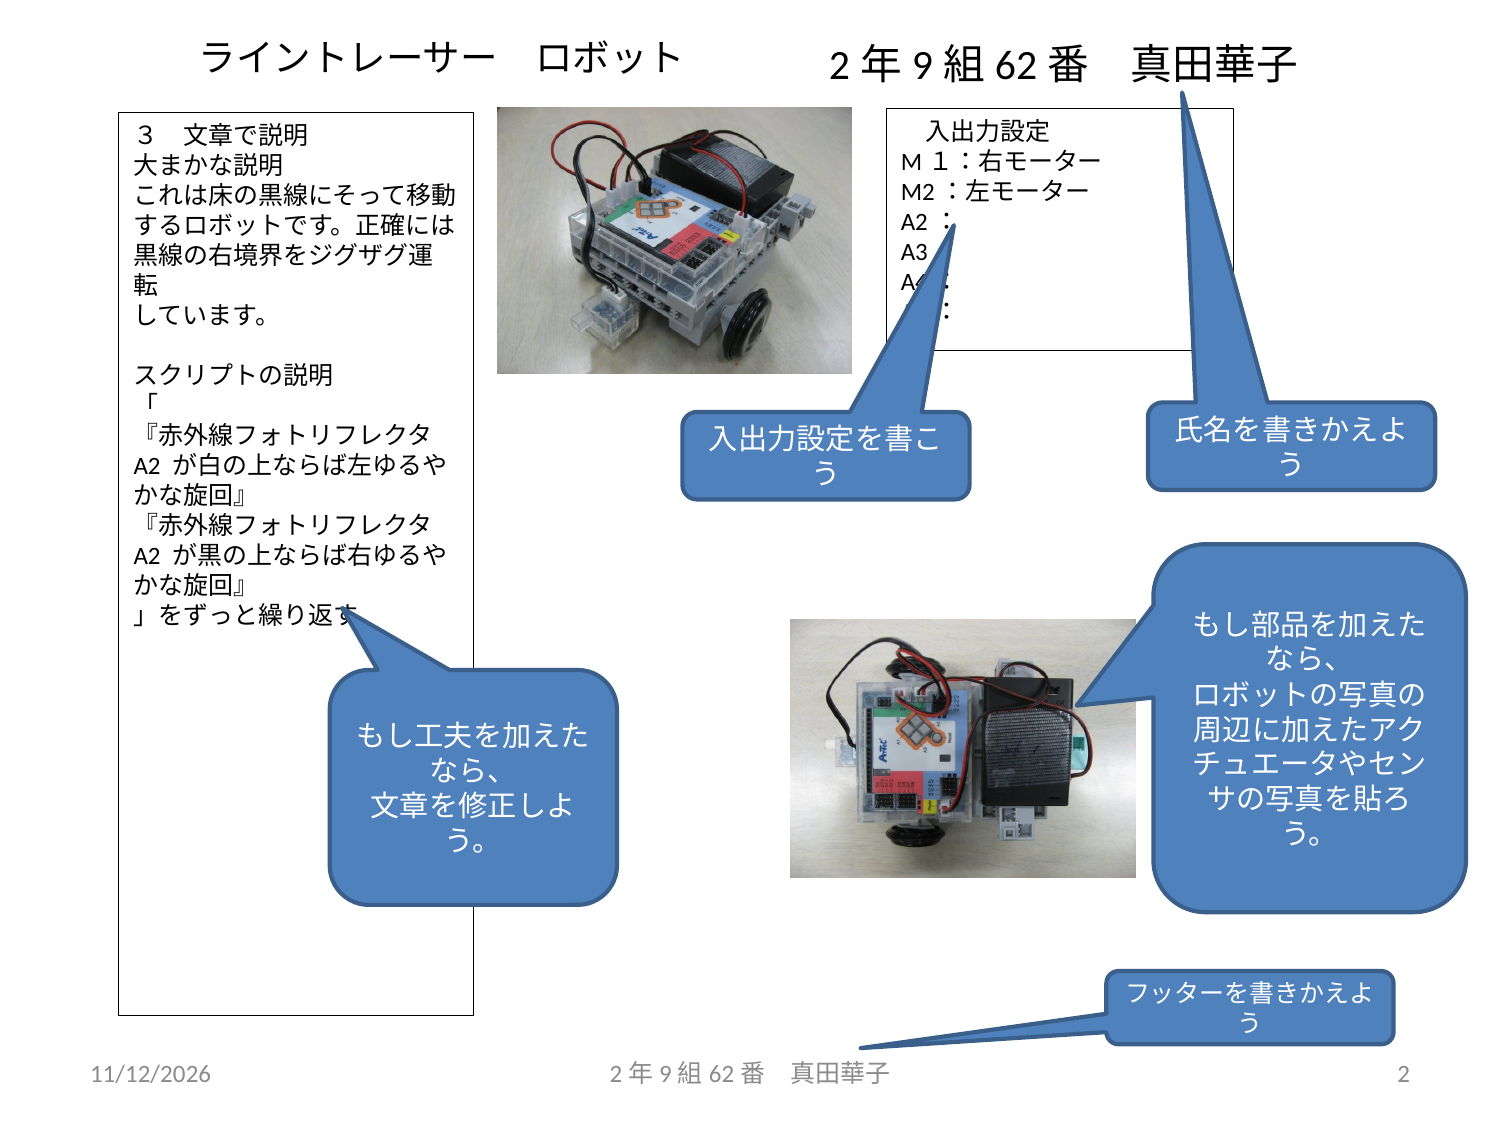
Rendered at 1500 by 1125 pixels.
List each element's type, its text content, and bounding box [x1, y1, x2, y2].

picture [497, 107, 852, 374]
text_box もし工夫を加えたなら、 文章を修正しよう。 [327, 606, 620, 907]
text_box 2年9組62番 真田華子 [755, 16, 1372, 109]
picture [790, 619, 1136, 879]
text_box 入出力設定 M１：右モーター M2：左モーター A2： A3： A4： A5： [884, 106, 1191, 352]
text_box 氏名を書きかえよう [1145, 90, 1438, 493]
title ライントレーサー ロボット [75, 28, 755, 85]
text_box フッターを書きかえよう [858, 968, 1396, 1051]
text_box もし部品を加えたなら、 ロボットの写真の周辺に加えたアクチュエータやセンサの写真を貼ろう。 [1138, 542, 1469, 915]
text_box 入出力設定を書こう [680, 223, 972, 502]
footer 2年9組62番 真田華子 [512, 1042, 988, 1103]
slide_number 2 [1074, 1042, 1425, 1103]
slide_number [75, 1042, 425, 1103]
text_box 入出力設定 M１：右モーター M2：左モーター A2： A3： A4： A5： [1189, 106, 1235, 272]
text_box ３ 文章で説明 大まかな説明 これは床の黒線にそって移動するロボットです。正確には黒線の右境界をジグザグ運転 しています。 スクリプトの説明 「 『赤外線フォトリフレクタ A2 が白の上ならば左ゆるやかな旋回』 『赤外線フォトリフレクタ A2 が黒の上ならば右ゆるやかな旋回』 」をずっと繰り返す。 [117, 111, 475, 1017]
